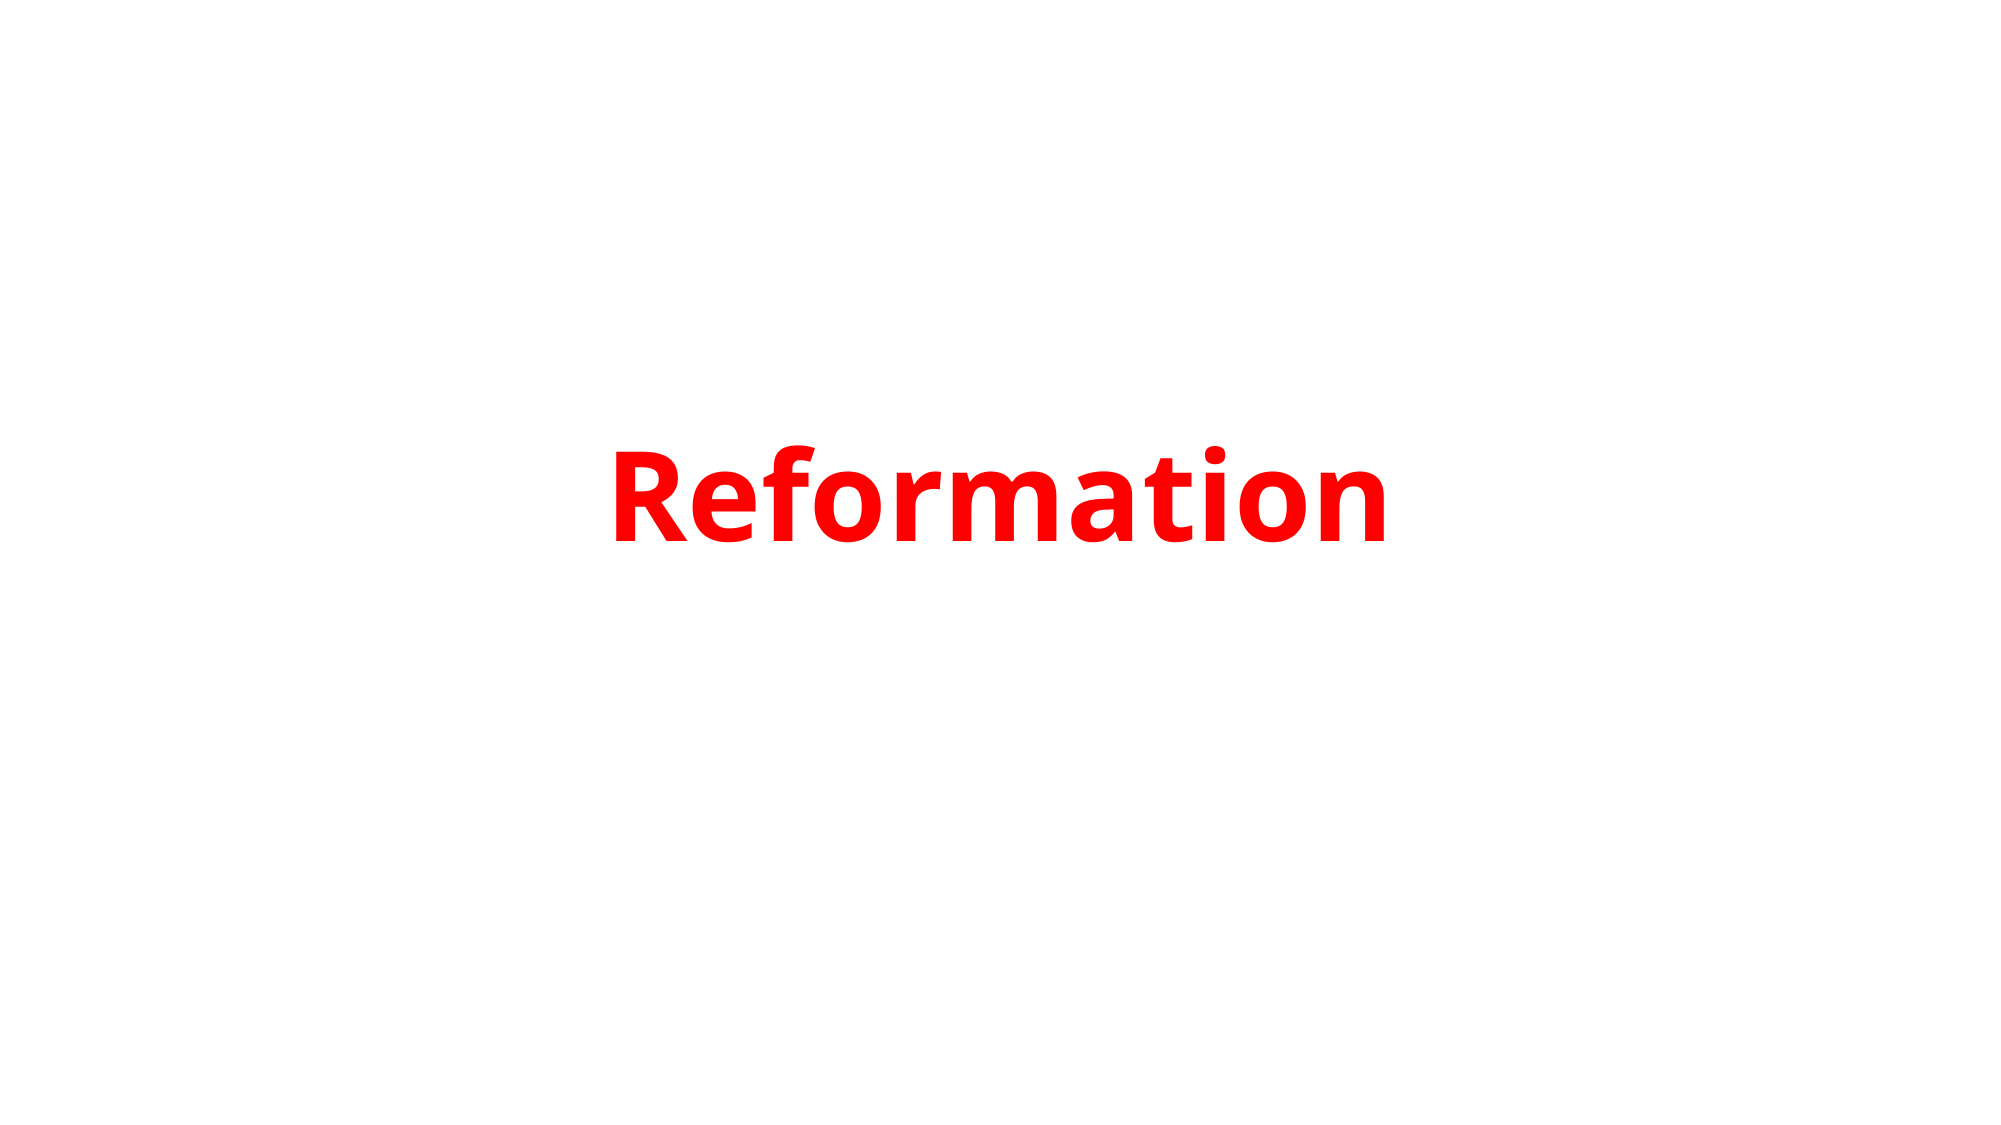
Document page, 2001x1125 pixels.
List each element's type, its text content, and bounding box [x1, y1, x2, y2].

title Reformation [249, 184, 1750, 576]
